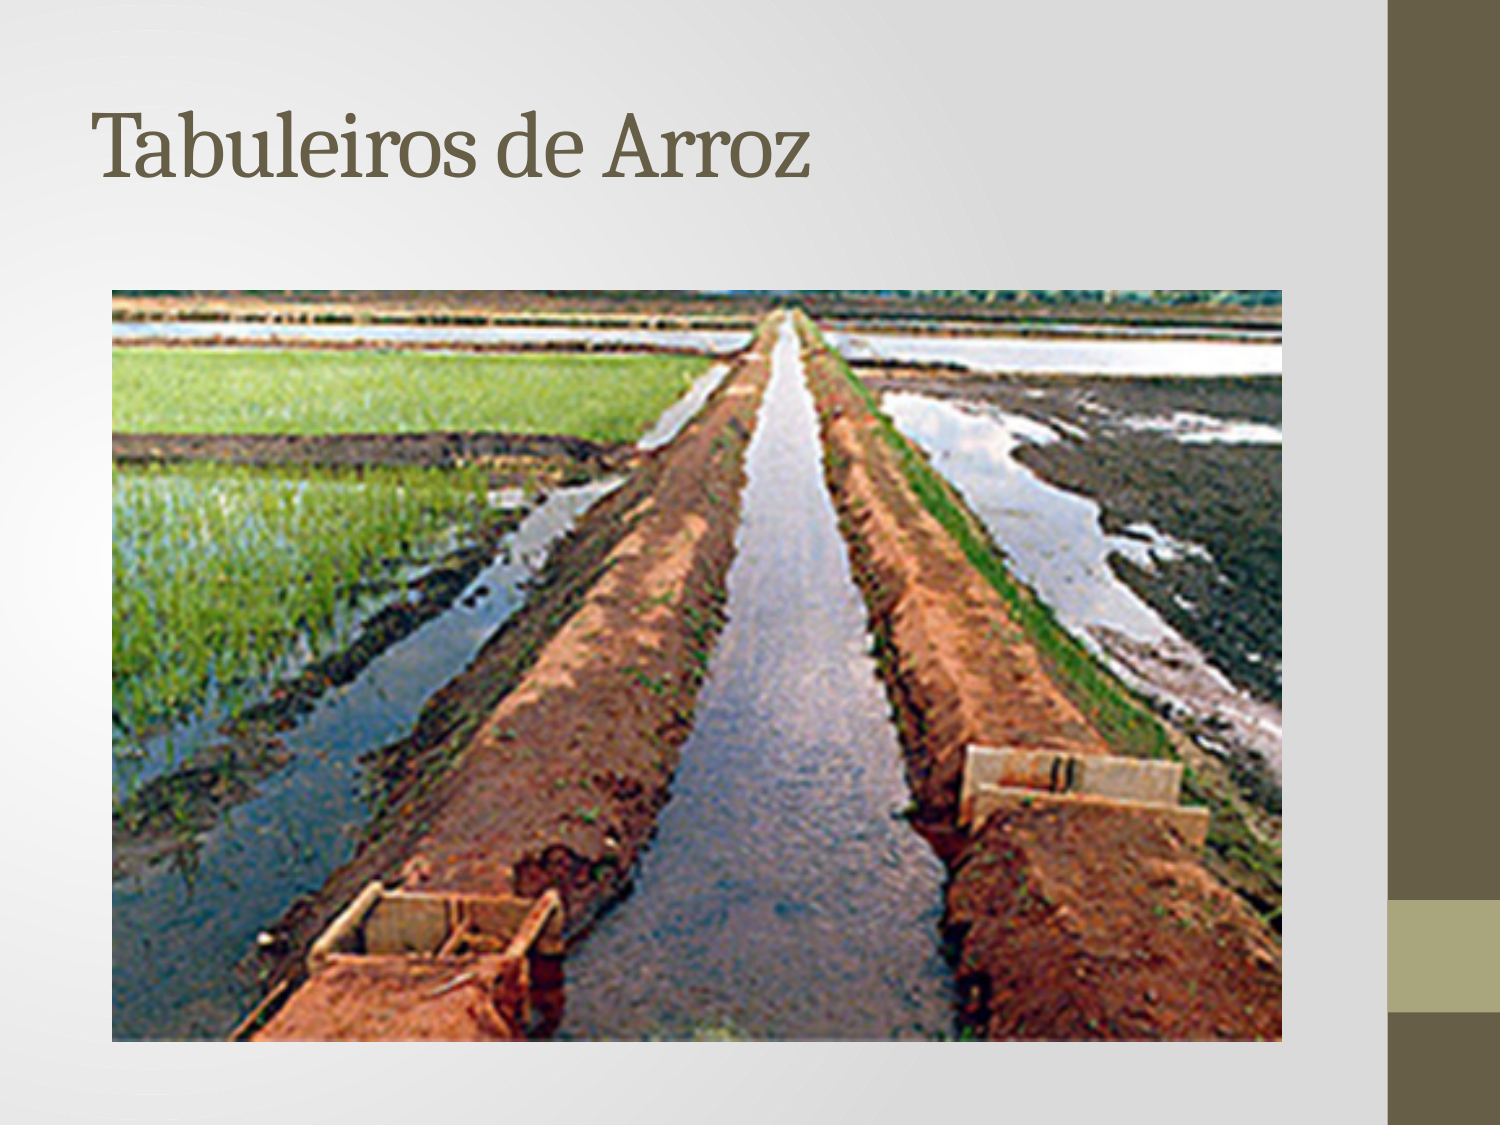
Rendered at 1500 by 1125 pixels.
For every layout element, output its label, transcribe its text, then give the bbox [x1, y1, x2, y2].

picture [111, 289, 1282, 1042]
title Tabuleiros de Arroz [75, 45, 1325, 233]
